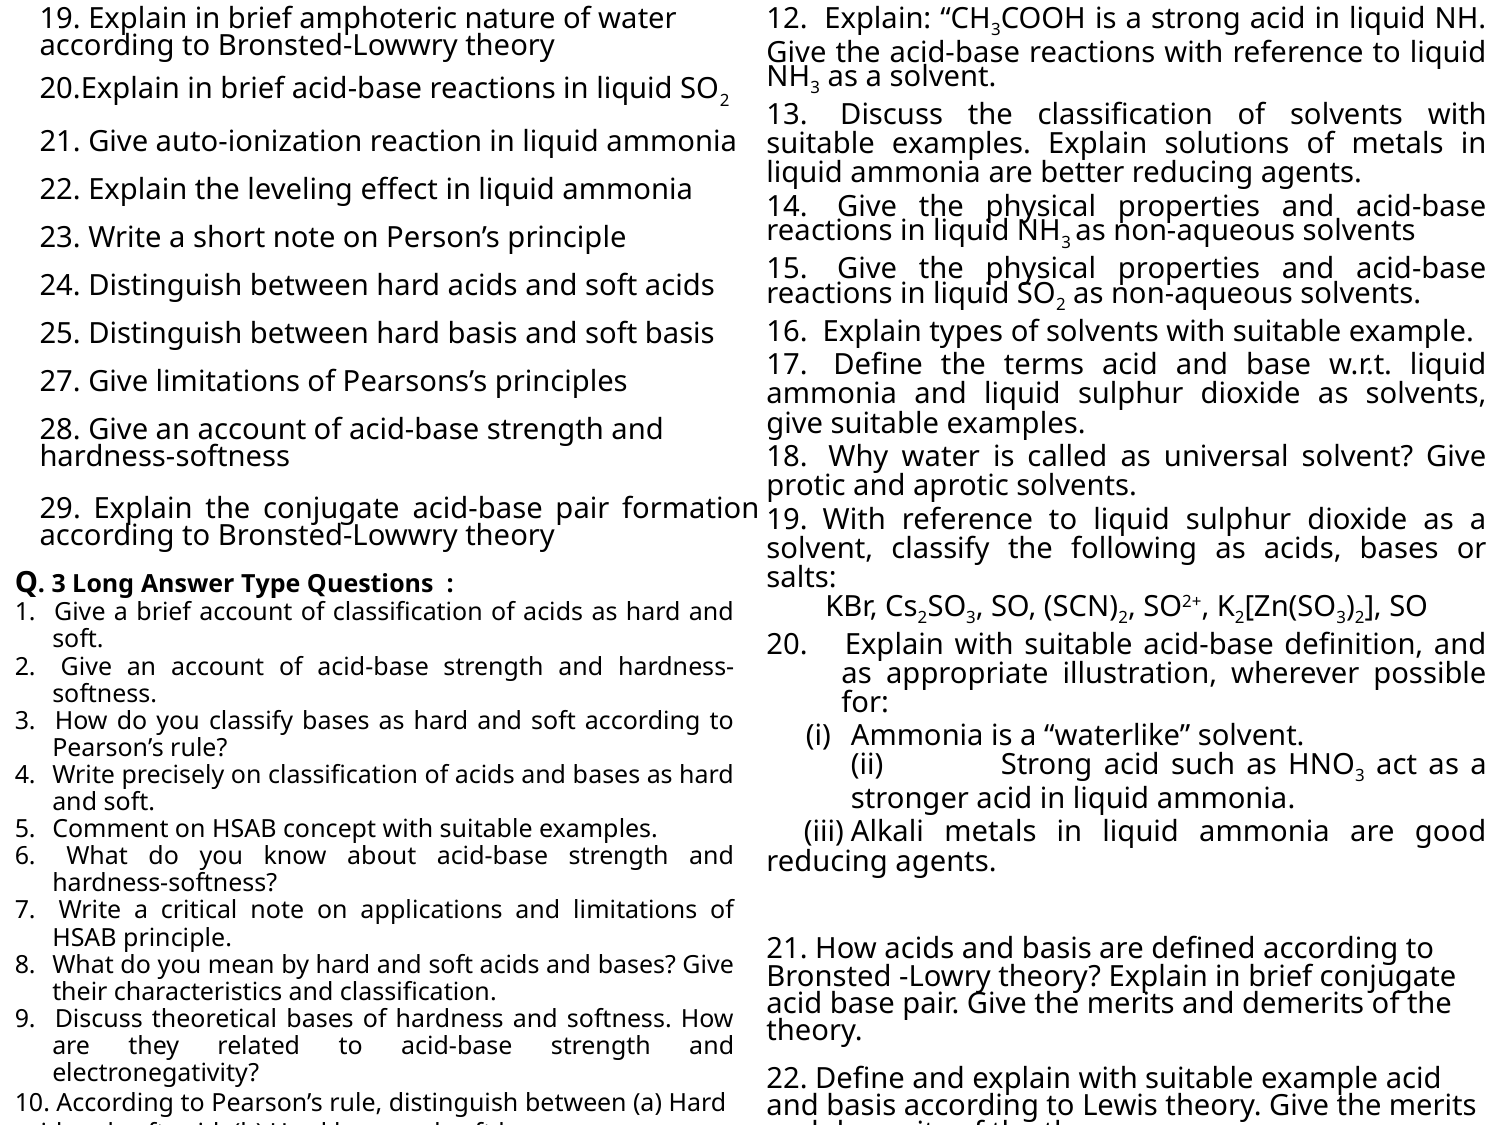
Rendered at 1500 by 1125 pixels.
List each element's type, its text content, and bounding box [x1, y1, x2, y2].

text_box Q. 3 Long answer type questions : 1. Give a brief account of classification of acids as hard and soft. 2. Give an account of acid-base strength and hardness-softness. 3. How do you classify bases as hard and soft according to Pearson’s rule? 4. Write precisely on classification of acids and bases as hard and soft. 5. Comment on HSAB concept with suitable examples. 6. What do you know about acid-base strength and hardness-softness? 7. Write a critical note on applications and limitations of HSAB principle. 8. What do you mean by hard and soft acids and bases? Give their characteristics and classification. 9. Discuss theoretical bases of hardness and softness. How are they related to acid-base strength and electronegativity? 10. According to Pearson’s rule, distinguish between (a) Hard acid and soft acid, (b) Hard base and soft base [0, 564, 750, 1125]
text_box 19. Explain in brief amphoteric nature of water according to Bronsted-Lowwry theory 20.Explain in brief acid-base reactions in liquid SO2 21. Give auto-ionization reaction in liquid ammonia 22. Explain the leveling effect in liquid ammonia 23. Write a short note on Person’s principle 24. Distinguish between hard acids and soft acids 25. Distinguish between hard basis and soft basis 27. Give limitations of Pearsons’s principles 28. Give an account of acid-base strength and hardness-softness 29. Explain the conjugate acid-base pair formation according to Bronsted-Lowwry theory [24, 0, 775, 559]
text_box 12. Explain: “CH3COOH is a strong acid in liquid NH. Give the acid-base reactions with reference to liquid NH3 as a solvent. 13. Discuss the classification of solvents with suitable examples. Explain solutions of metals in liquid ammonia are better reducing agents. 14. Give the physical properties and acid-base reactions in liquid NH3 as non-aqueous solvents 15. Give the physical properties and acid-base reactions in liquid SO2 as non-aqueous solvents. 16. Explain types of solvents with suitable example. 17. Define the terms acid and base w.r.t. liquid ammonia and liquid sulphur dioxide as solvents, give suitable examples. 18. Why water is called as universal solvent? Give protic and aprotic solvents. 19. With reference to liquid sulphur dioxide as a solvent, classify the following as acids, bases or salts: KBr, Cs2SO3, SO, (SCN)2, SO2+, K2[Zn(SO3)2], SO 20. Explain with suitable acid-base definition, and as appropriate illustration, wherever possible for: (i) Ammonia is a “waterlike” solvent. (ii) Strong acid such as HNO3 act as a stronger acid in liquid ammonia. (iii) Alkali metals in liquid ammonia are good reducing agents. 21. How acids and basis are defined according to Bronsted -Lowry theory? Explain in brief conjugate acid base pair. Give the merits and demerits of the theory. 22. Define and explain with suitable example acid and basis according to Lewis theory. Give the merits and demerits of the theory. [751, 2, 1500, 1125]
